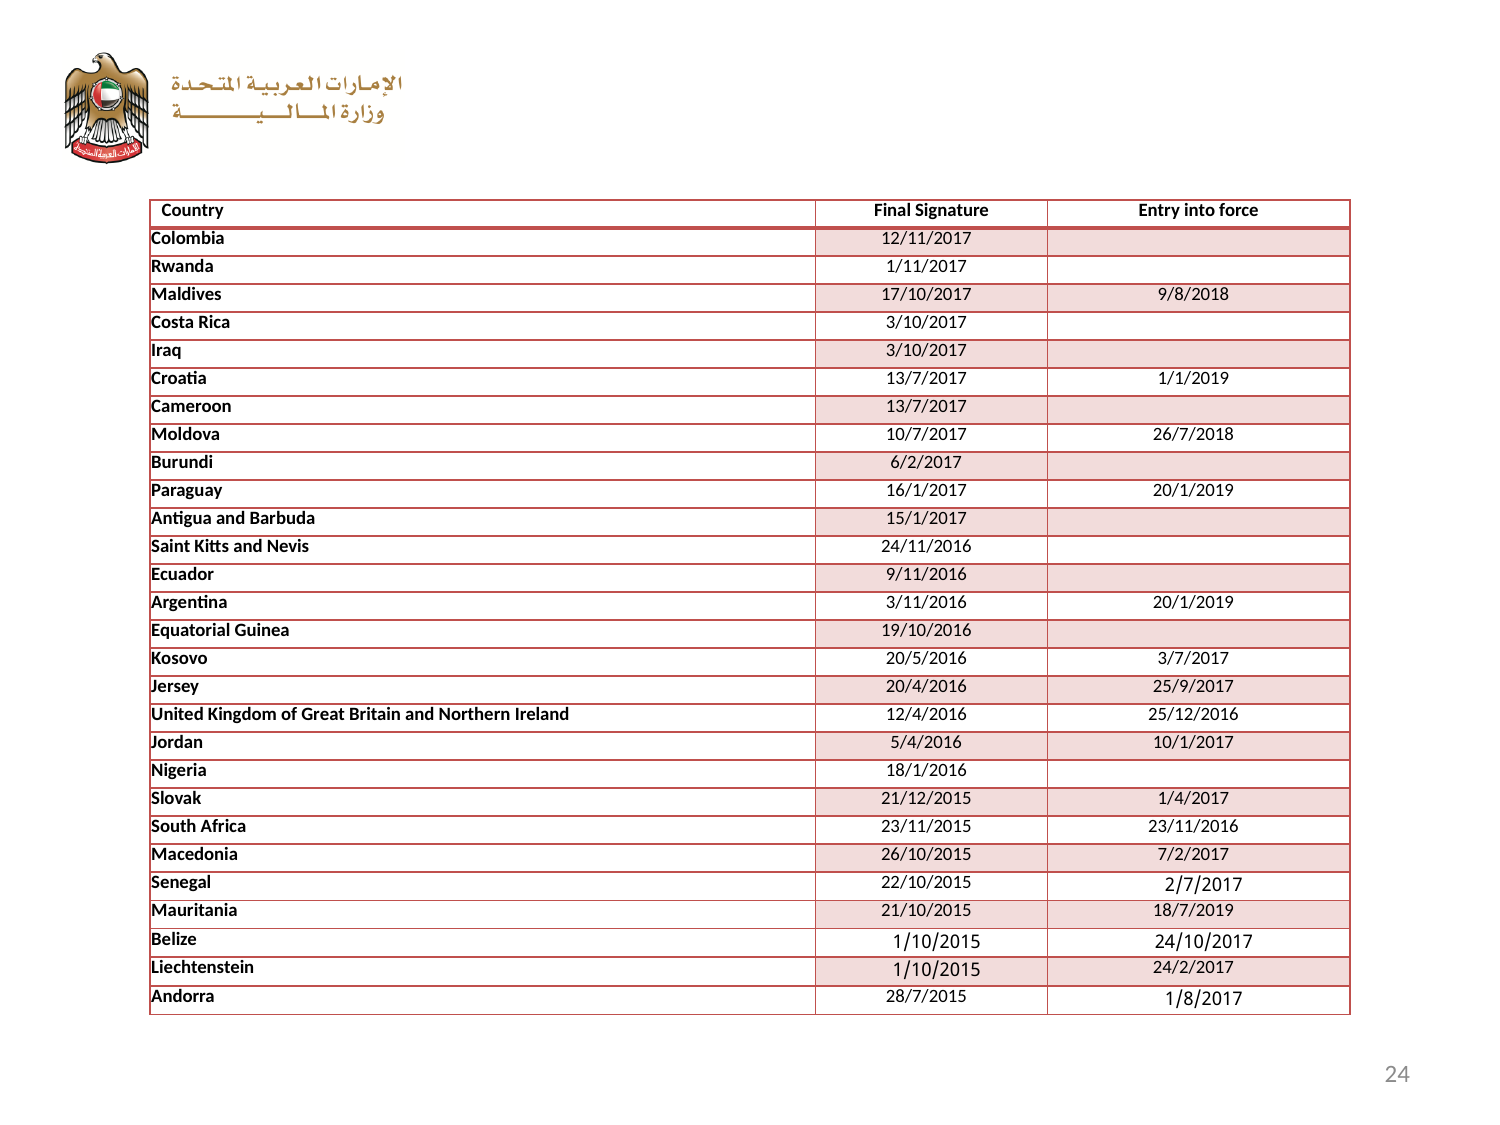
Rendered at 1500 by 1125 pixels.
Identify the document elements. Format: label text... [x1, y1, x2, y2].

table_cell 21/10/2015 [816, 901, 1047, 928]
table_cell 17/10/2017 [816, 285, 1047, 311]
table_cell Andorra [151, 987, 815, 1014]
table_cell 10/7/2017 [816, 425, 1047, 451]
table_cell [1048, 230, 1349, 255]
table_cell 21/12/2015 [816, 789, 1047, 815]
table_cell Colombia [151, 230, 815, 255]
table_cell 9/11/2016 [816, 565, 1047, 591]
table_cell Jordan [151, 733, 815, 759]
table_cell 6/2/2017 [816, 453, 1047, 479]
table_cell South Africa [151, 817, 815, 843]
table_cell 13/7/2017 [816, 397, 1047, 423]
table_cell Equatorial Guinea [151, 621, 815, 647]
table_cell [1048, 453, 1349, 479]
table_cell [1048, 565, 1349, 591]
table_cell Nigeria [151, 761, 815, 787]
table_cell [1048, 537, 1349, 563]
table_cell Paraguay [151, 481, 815, 507]
table_cell 1/8/2017 [1048, 987, 1349, 1014]
table_cell 10/1/2017 [1048, 733, 1349, 759]
table_cell 20/5/2016 [816, 649, 1047, 675]
table_cell Senegal [151, 873, 815, 900]
table_cell Iraq [151, 341, 815, 367]
table_cell 20/1/2019 [1048, 481, 1349, 507]
table_cell 18/1/2016 [816, 761, 1047, 787]
table_cell [1048, 509, 1349, 535]
table_cell Liechtenstein [151, 958, 815, 985]
table_cell Maldives [151, 285, 815, 311]
table_cell 3/10/2017 [816, 313, 1047, 339]
table_cell Kosovo [151, 649, 815, 675]
table_cell 13/7/2017 [816, 369, 1047, 395]
table_cell 1/4/2017 [1048, 789, 1349, 815]
table_cell 24/10/2017 [1048, 929, 1349, 956]
table_cell [1048, 621, 1349, 647]
table_cell 25/9/2017 [1048, 677, 1349, 703]
table_header Country [151, 201, 815, 226]
table_cell 12/11/2017 [816, 230, 1047, 255]
table_cell 9/8/2018 [1048, 285, 1349, 311]
table_cell Costa Rica [151, 313, 815, 339]
table_cell 1/10/2015 [816, 958, 1047, 985]
table_cell 3/11/2016 [816, 593, 1047, 619]
table_cell [1048, 397, 1349, 423]
table_cell Slovak [151, 789, 815, 815]
table_cell Ecuador [151, 565, 815, 591]
table_cell [1048, 257, 1349, 283]
table_cell 3/7/2017 [1048, 649, 1349, 675]
table_cell 2/7/2017 [1048, 873, 1349, 900]
table_cell 18/7/2019 [1048, 901, 1349, 928]
table_cell 26/7/2018 [1048, 425, 1349, 451]
table_cell 12/4/2016 [816, 705, 1047, 731]
slide_number 24 [1074, 1042, 1425, 1103]
table_cell 5/4/2016 [816, 733, 1047, 759]
table_cell Antigua and Barbuda [151, 509, 815, 535]
table_cell 20/4/2016 [816, 677, 1047, 703]
table_cell 1/1/2019 [1048, 369, 1349, 395]
table_cell 20/1/2019 [1048, 593, 1349, 619]
table_cell Burundi [151, 453, 815, 479]
table_cell 23/11/2015 [816, 817, 1047, 843]
table_cell [1048, 341, 1349, 367]
table_header Final Signature [816, 201, 1047, 226]
table_header Entry into force [1048, 201, 1349, 226]
table_cell Rwanda [151, 257, 815, 283]
table_cell Croatia [151, 369, 815, 395]
table_cell 15/1/2017 [816, 509, 1047, 535]
table_cell Jersey [151, 677, 815, 703]
table_cell Moldova [151, 425, 815, 451]
table_cell 25/12/2016 [1048, 705, 1349, 731]
table_cell 23/11/2016 [1048, 817, 1349, 843]
table_cell 7/2/2017 [1048, 845, 1349, 871]
table_cell [1048, 313, 1349, 339]
table_cell 1/10/2015 [816, 929, 1047, 956]
picture [62, 49, 405, 167]
table_cell 28/7/2015 [816, 987, 1047, 1014]
table_cell 24/2/2017 [1048, 958, 1349, 985]
table_cell 16/1/2017 [816, 481, 1047, 507]
table_cell [1048, 761, 1349, 787]
table_cell Macedonia [151, 845, 815, 871]
table_cell Argentina [151, 593, 815, 619]
table_cell 1/11/2017 [816, 257, 1047, 283]
table_cell Cameroon [151, 397, 815, 423]
table_cell Saint Kitts and Nevis [151, 537, 815, 563]
table_cell 26/10/2015 [816, 845, 1047, 871]
table_cell 24/11/2016 [816, 537, 1047, 563]
table_cell Belize [151, 929, 815, 956]
table_cell 3/10/2017 [816, 341, 1047, 367]
table_cell 19/10/2016 [816, 621, 1047, 647]
table_cell 22/10/2015 [816, 873, 1047, 900]
table_cell United Kingdom of Great Britain and Northern Ireland [151, 705, 815, 731]
table_cell Mauritania [151, 901, 815, 928]
